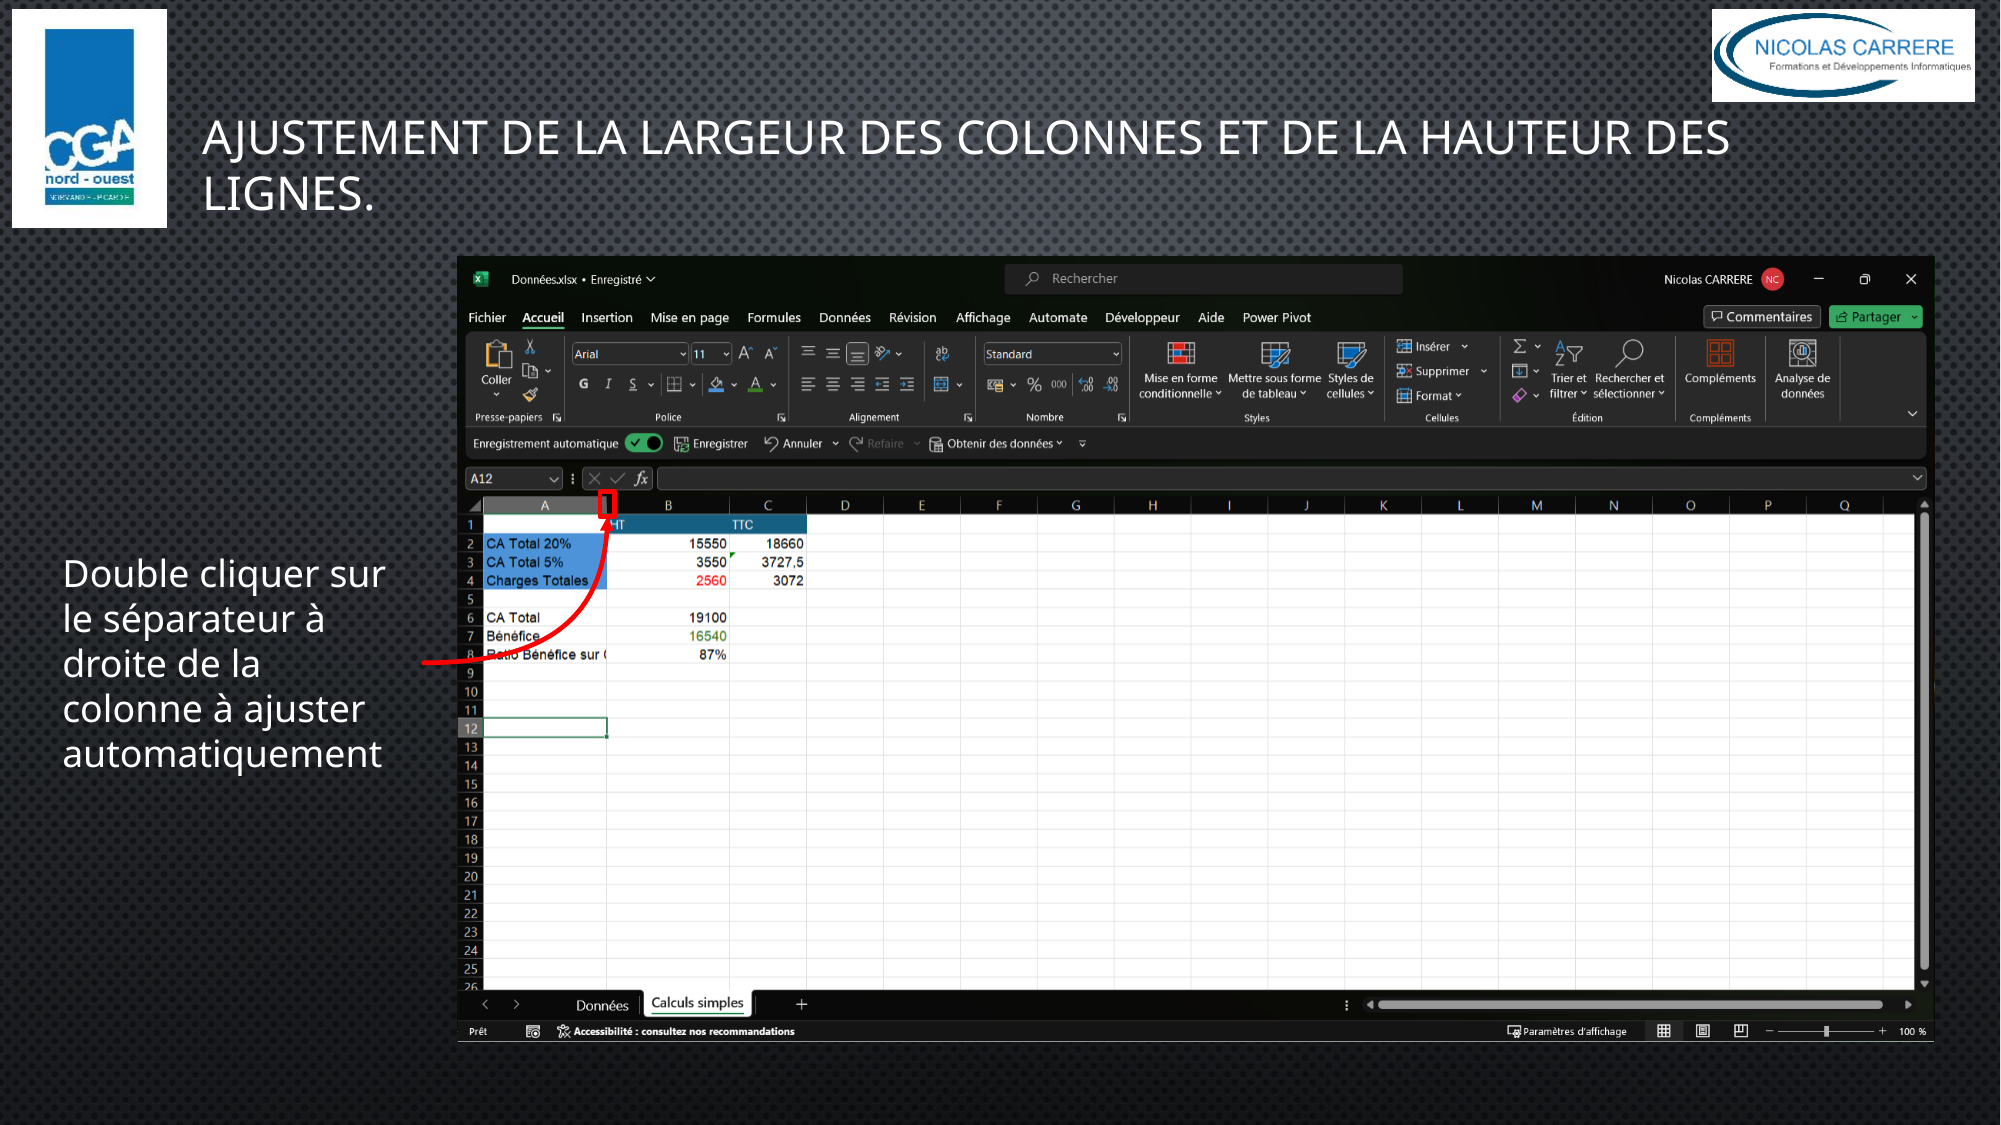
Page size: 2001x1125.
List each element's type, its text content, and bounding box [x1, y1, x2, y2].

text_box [423, 516, 608, 665]
text_box Double cliquer sur le séparateur à droite de la colonne à ajuster automatiquement [47, 542, 424, 783]
picture [1712, 9, 1975, 102]
title Ajustement de la largeur des colonnes et de la hauteur des lignes. [187, 99, 1813, 228]
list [456, 256, 1935, 1042]
picture [12, 9, 167, 228]
